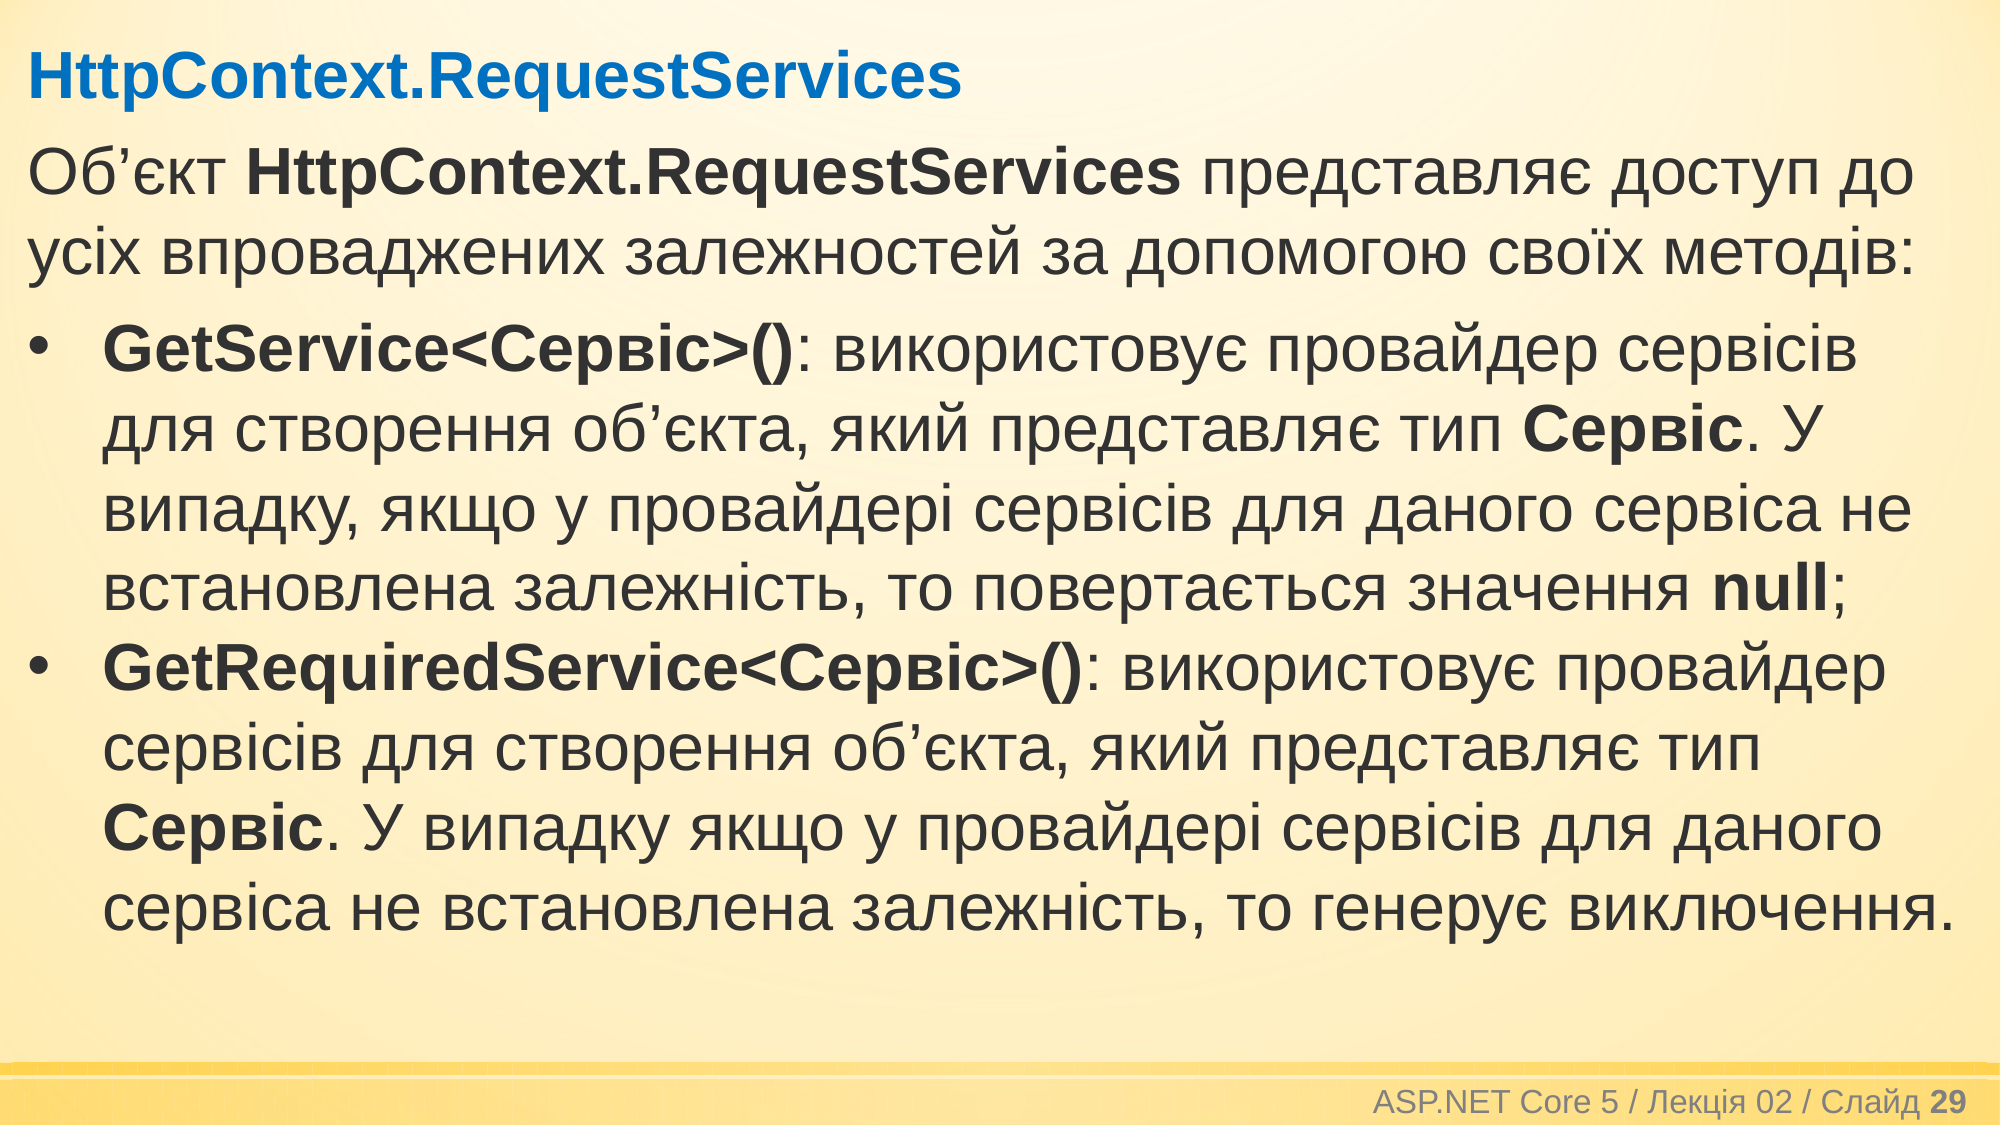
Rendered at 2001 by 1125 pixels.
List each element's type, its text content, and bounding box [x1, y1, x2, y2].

text_box HttpContext.RequestServices [12, 24, 1987, 119]
text_box Об’єкт HttpContext.RequestServices представляє доступ до усіх впроваджених залежностей за допомогою своїх методів: [12, 120, 1987, 295]
text_box GetService<Сервіс>(): використовує провайдер сервісів для створення об’єкта, який представляє тип Сервіс. У випадку, якщо у провайдері сервісів для даного сервіса не встановлена залежність, то повертається значення null; GetRequiredService<Сервіс>(): використовує провайдер сервісів для створення об’єкта, який представляє тип Сервіс. У випадку якщо у провайдері сервісів для даного сервіса не встановлена залежність, то генерує виключення. [12, 296, 1987, 952]
picture [0, 0, 2001, 1125]
footer ASP.NET Core 5 / Лекція 02 / Слайд 29 [1101, 1080, 1982, 1120]
